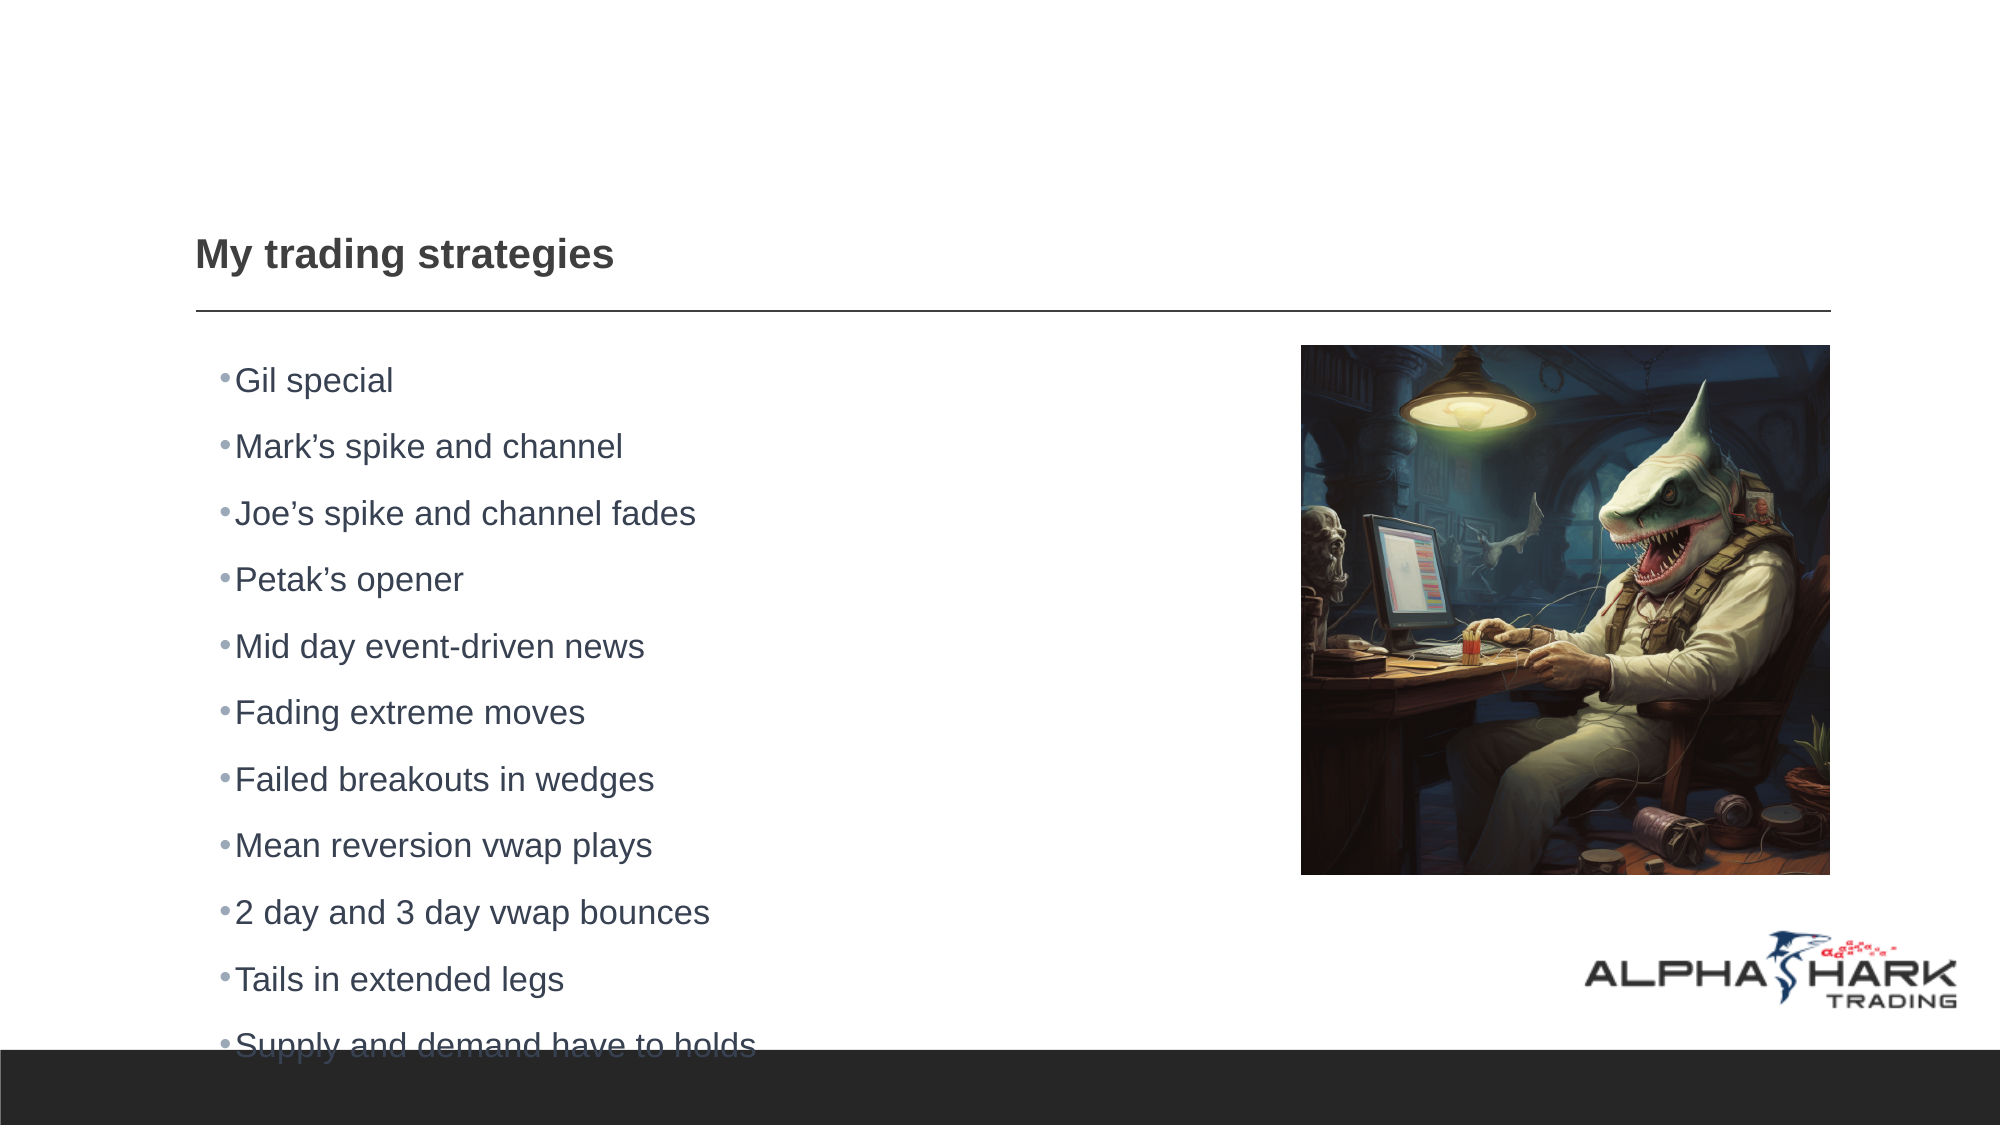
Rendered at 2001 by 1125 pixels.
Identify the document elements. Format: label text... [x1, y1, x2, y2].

picture [1576, 925, 1969, 1024]
title My trading strategies [180, 47, 1830, 285]
list Gil special Mark’s spike and channel Joe’s spike and channel fades Petak’s opener Mid day event-driven news Fading extreme moves Failed breakouts in wedges Mean reversion vwap plays 2 day and 3 day vwap bounces Tails in extended legs Supply and demand have to holds [219, 345, 911, 1078]
picture [1301, 345, 1831, 875]
